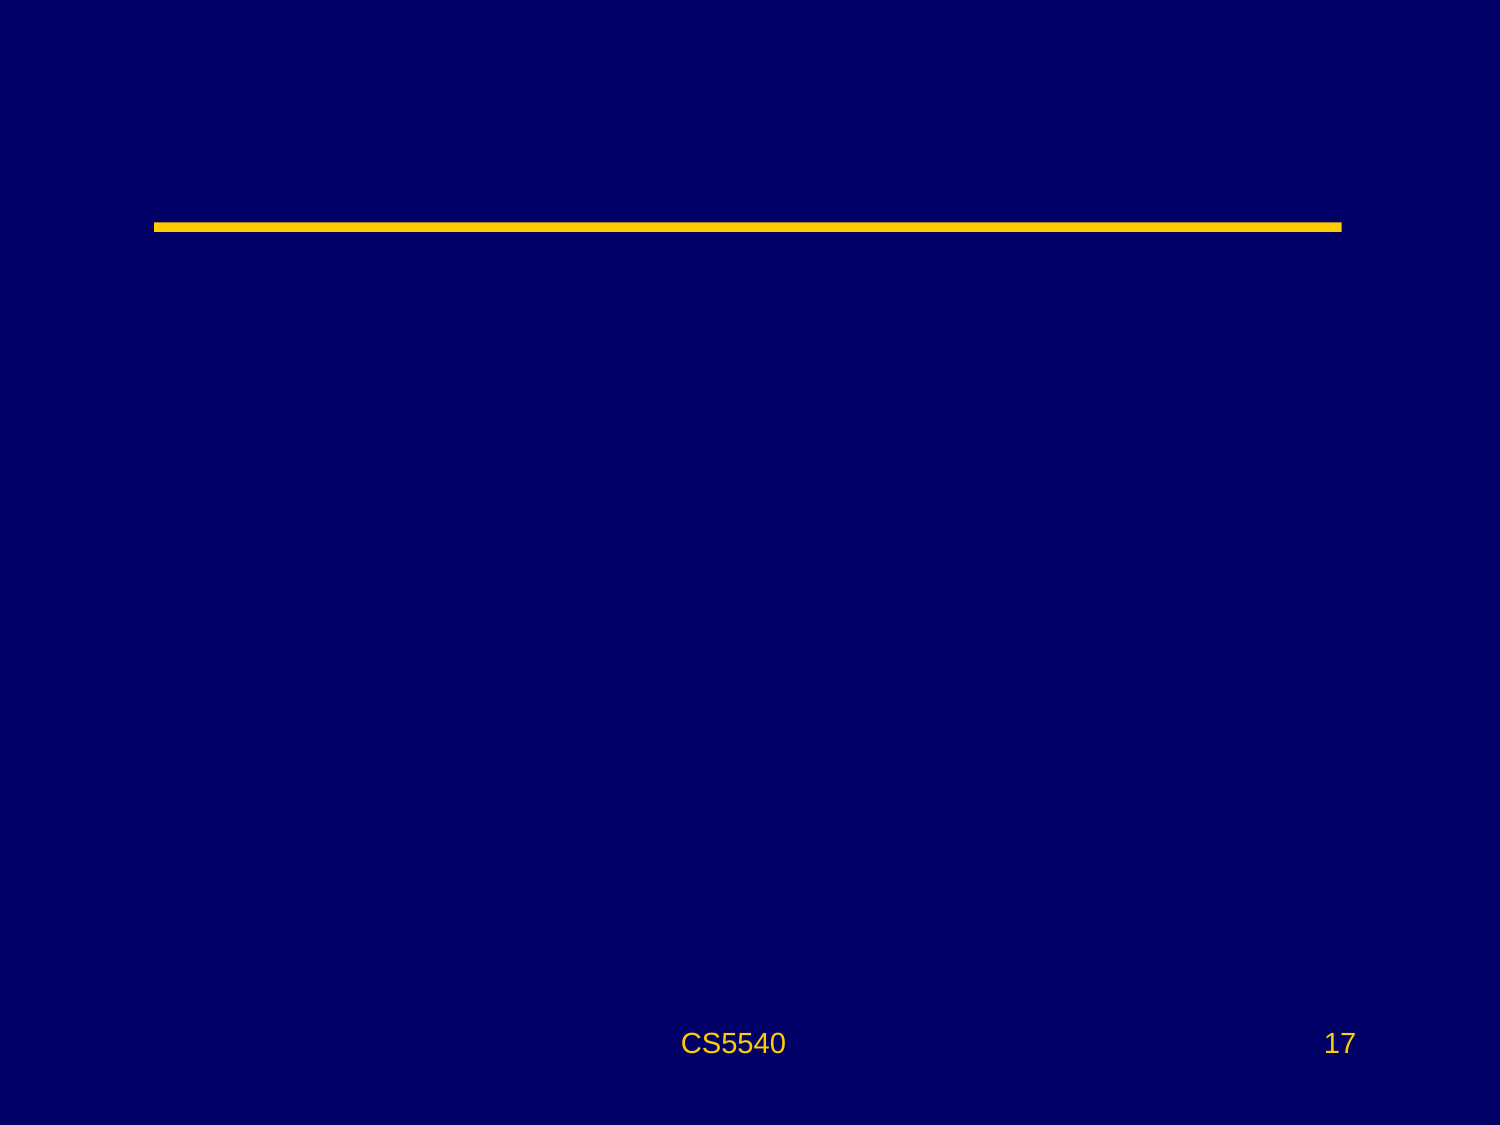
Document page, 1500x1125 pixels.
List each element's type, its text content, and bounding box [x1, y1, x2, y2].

slide_number 17 [1058, 1016, 1372, 1092]
footer CS5540 [495, 1016, 972, 1092]
